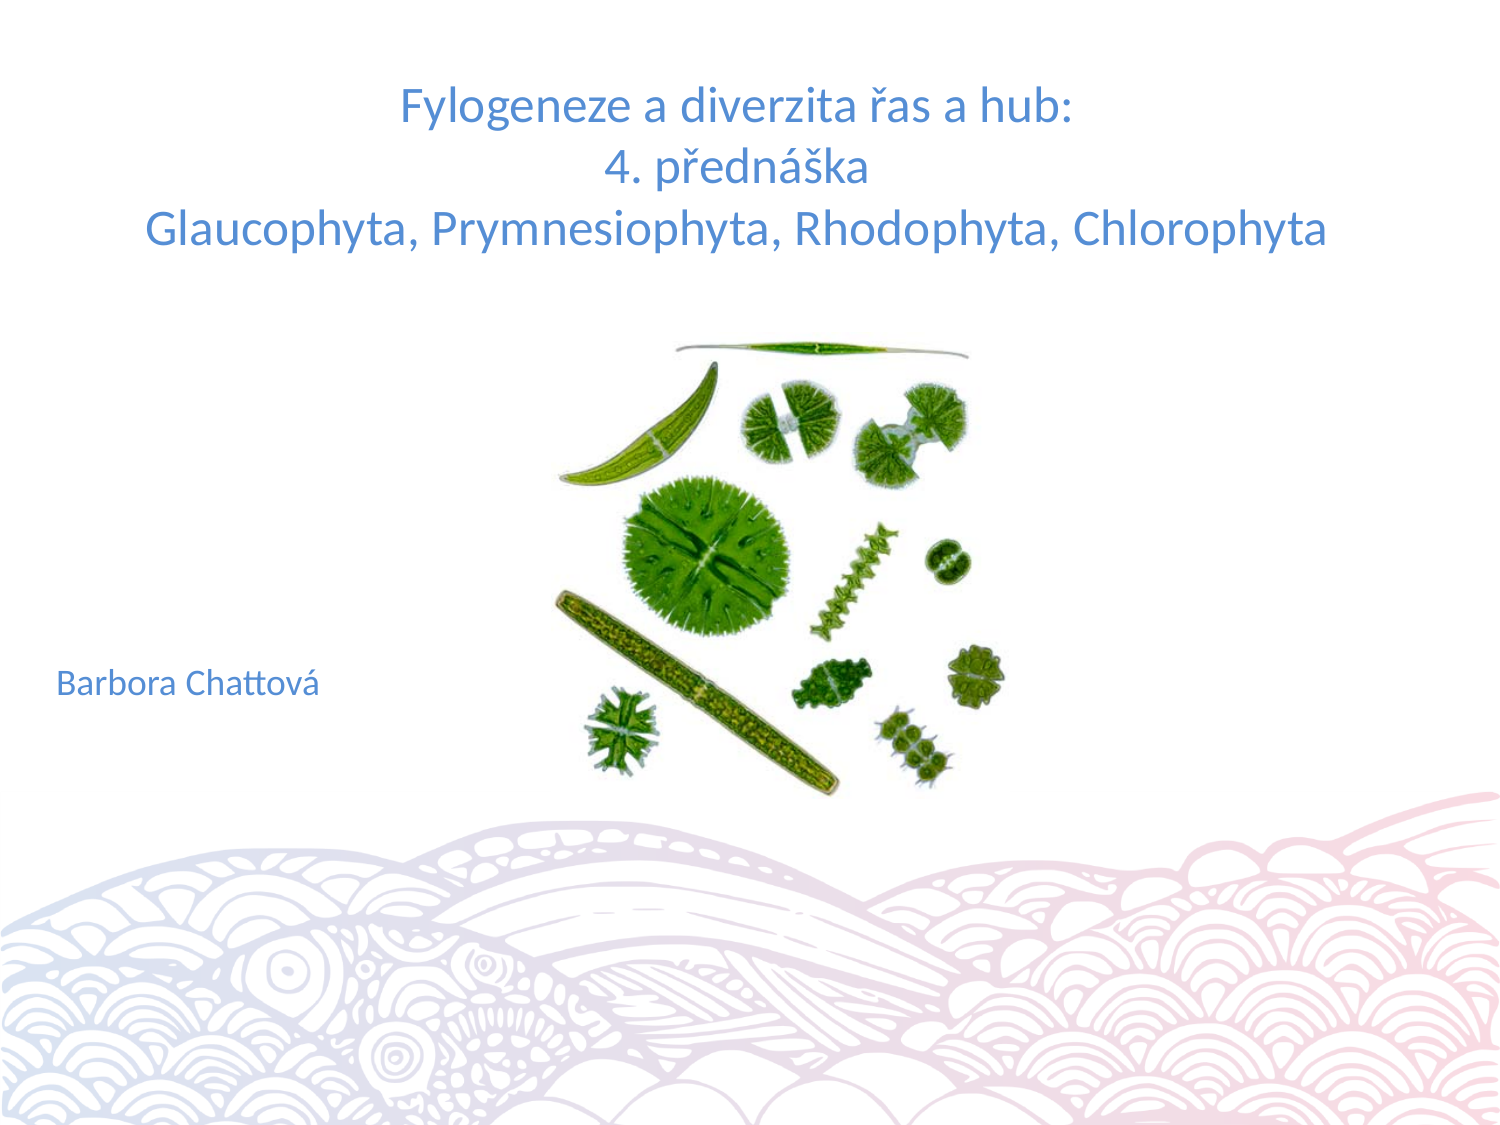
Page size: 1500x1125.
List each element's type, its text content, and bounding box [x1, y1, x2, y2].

subtitle Barbora Chattová [0, 650, 546, 789]
title Fylogeneze a diverzita řas a hub: 4. přednáška Glaucophyta, Prymnesiophyta, Rhodophyta, Chlorophyta [100, 42, 1376, 284]
picture [0, 332, 1500, 1125]
